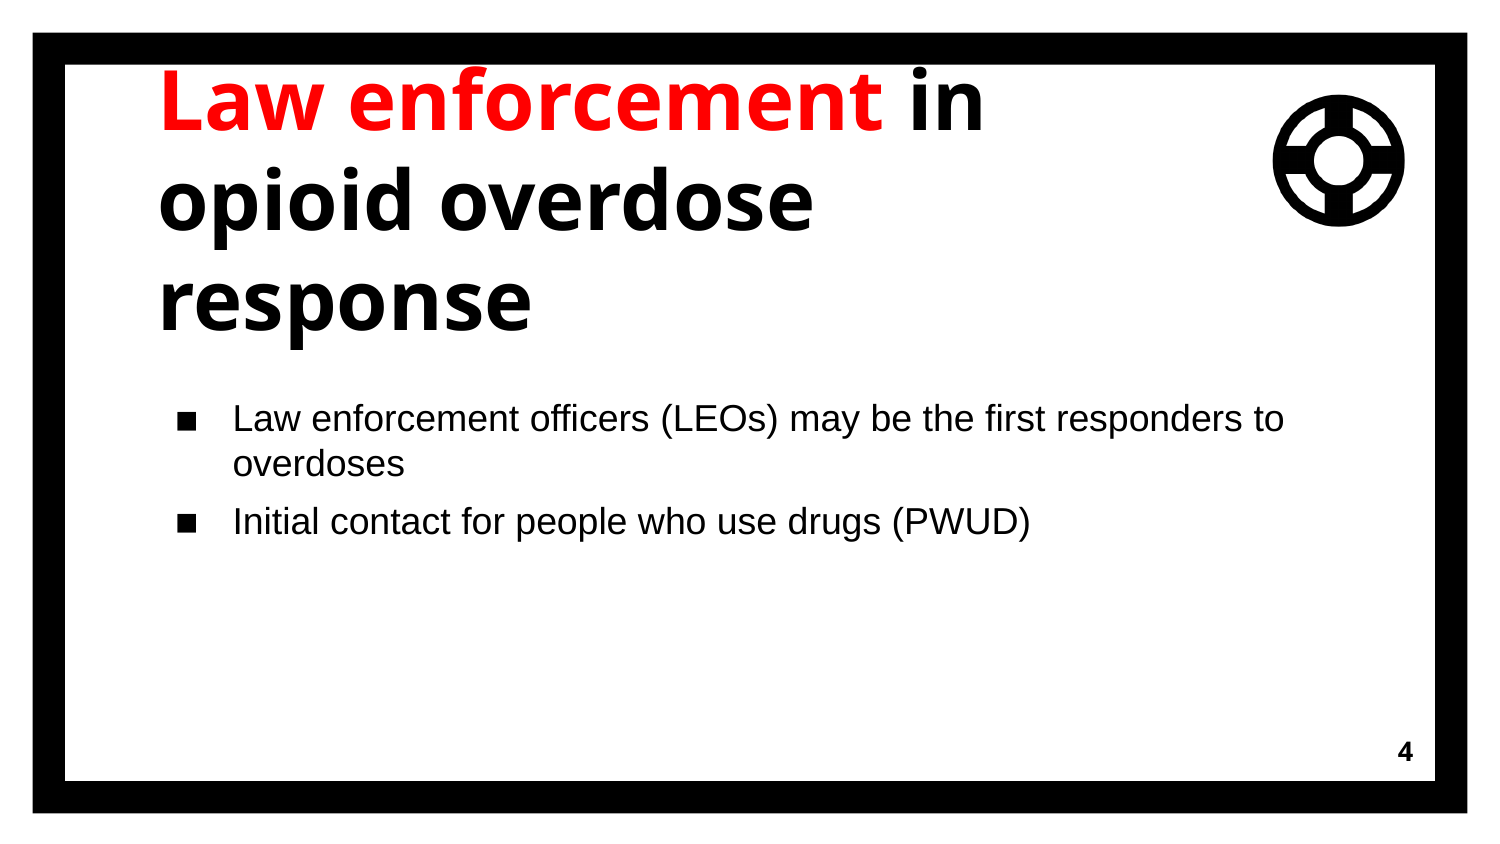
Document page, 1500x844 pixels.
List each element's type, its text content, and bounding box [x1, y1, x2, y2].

picture [1248, 70, 1429, 251]
title Law enforcement in opioid overdose response [142, 139, 1208, 363]
list Law enforcement officers (LEOs) may be the first responders to overdoses Initial contact for people who use drugs (PWUD) [142, 379, 1358, 709]
slide_number 4 [1338, 720, 1429, 786]
